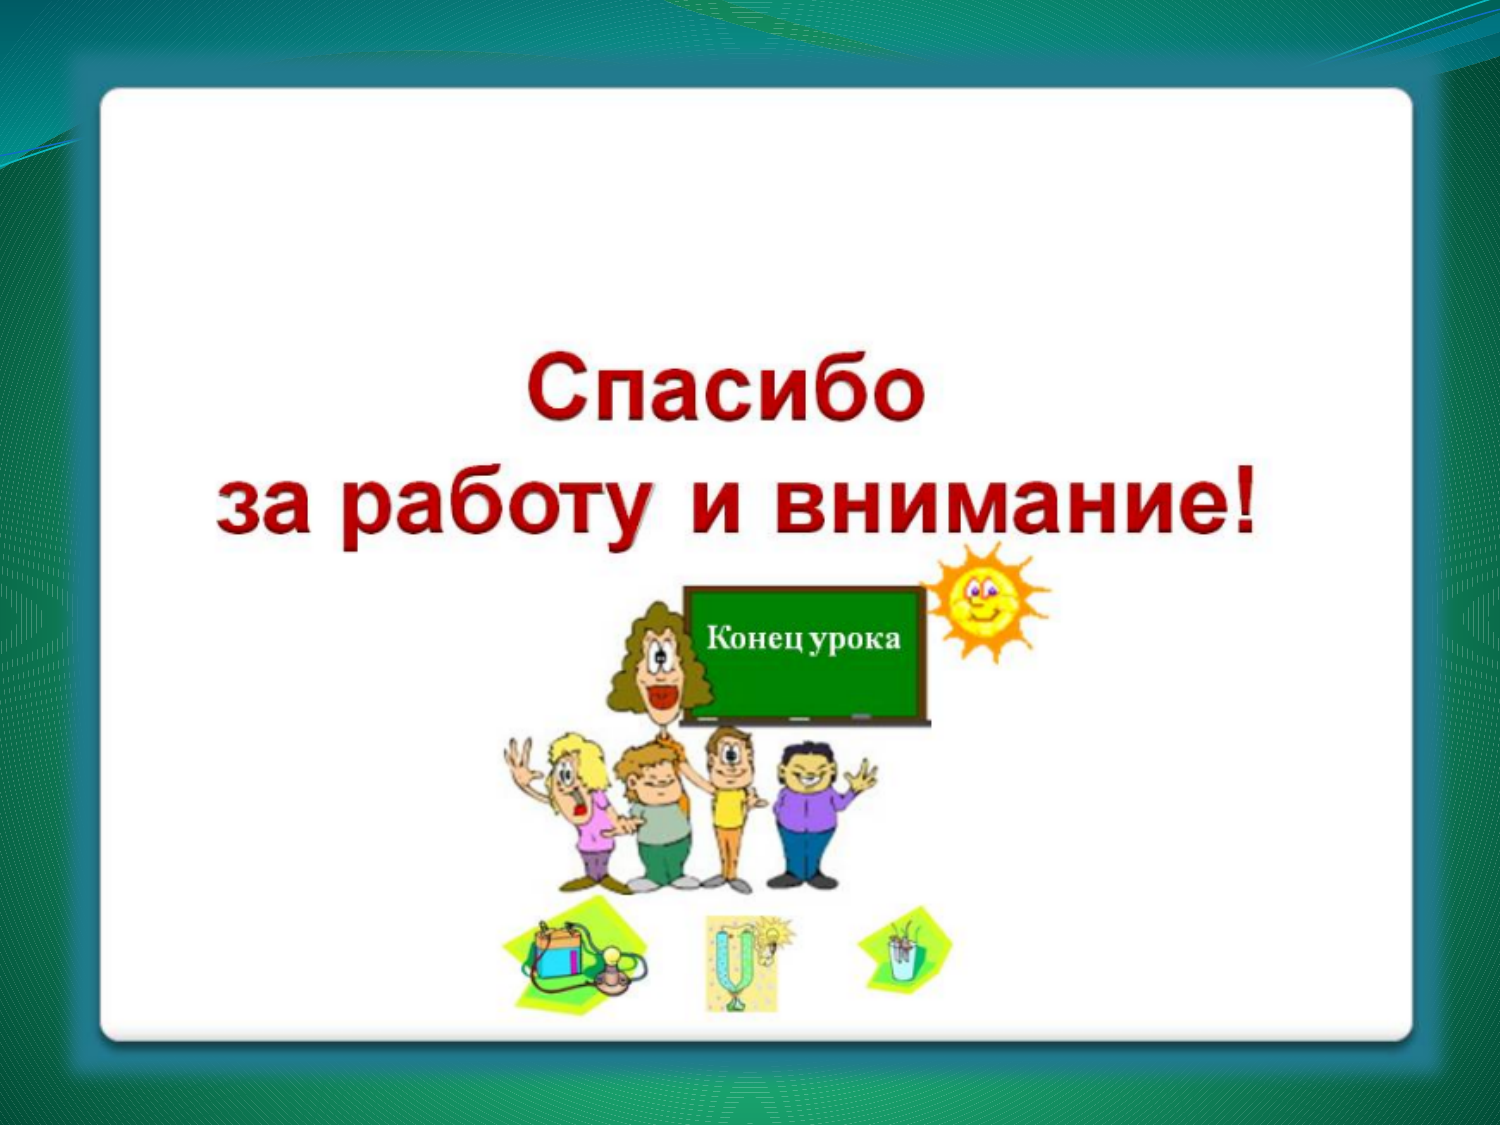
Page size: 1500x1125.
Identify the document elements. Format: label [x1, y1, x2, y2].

picture [52, 36, 1459, 1092]
